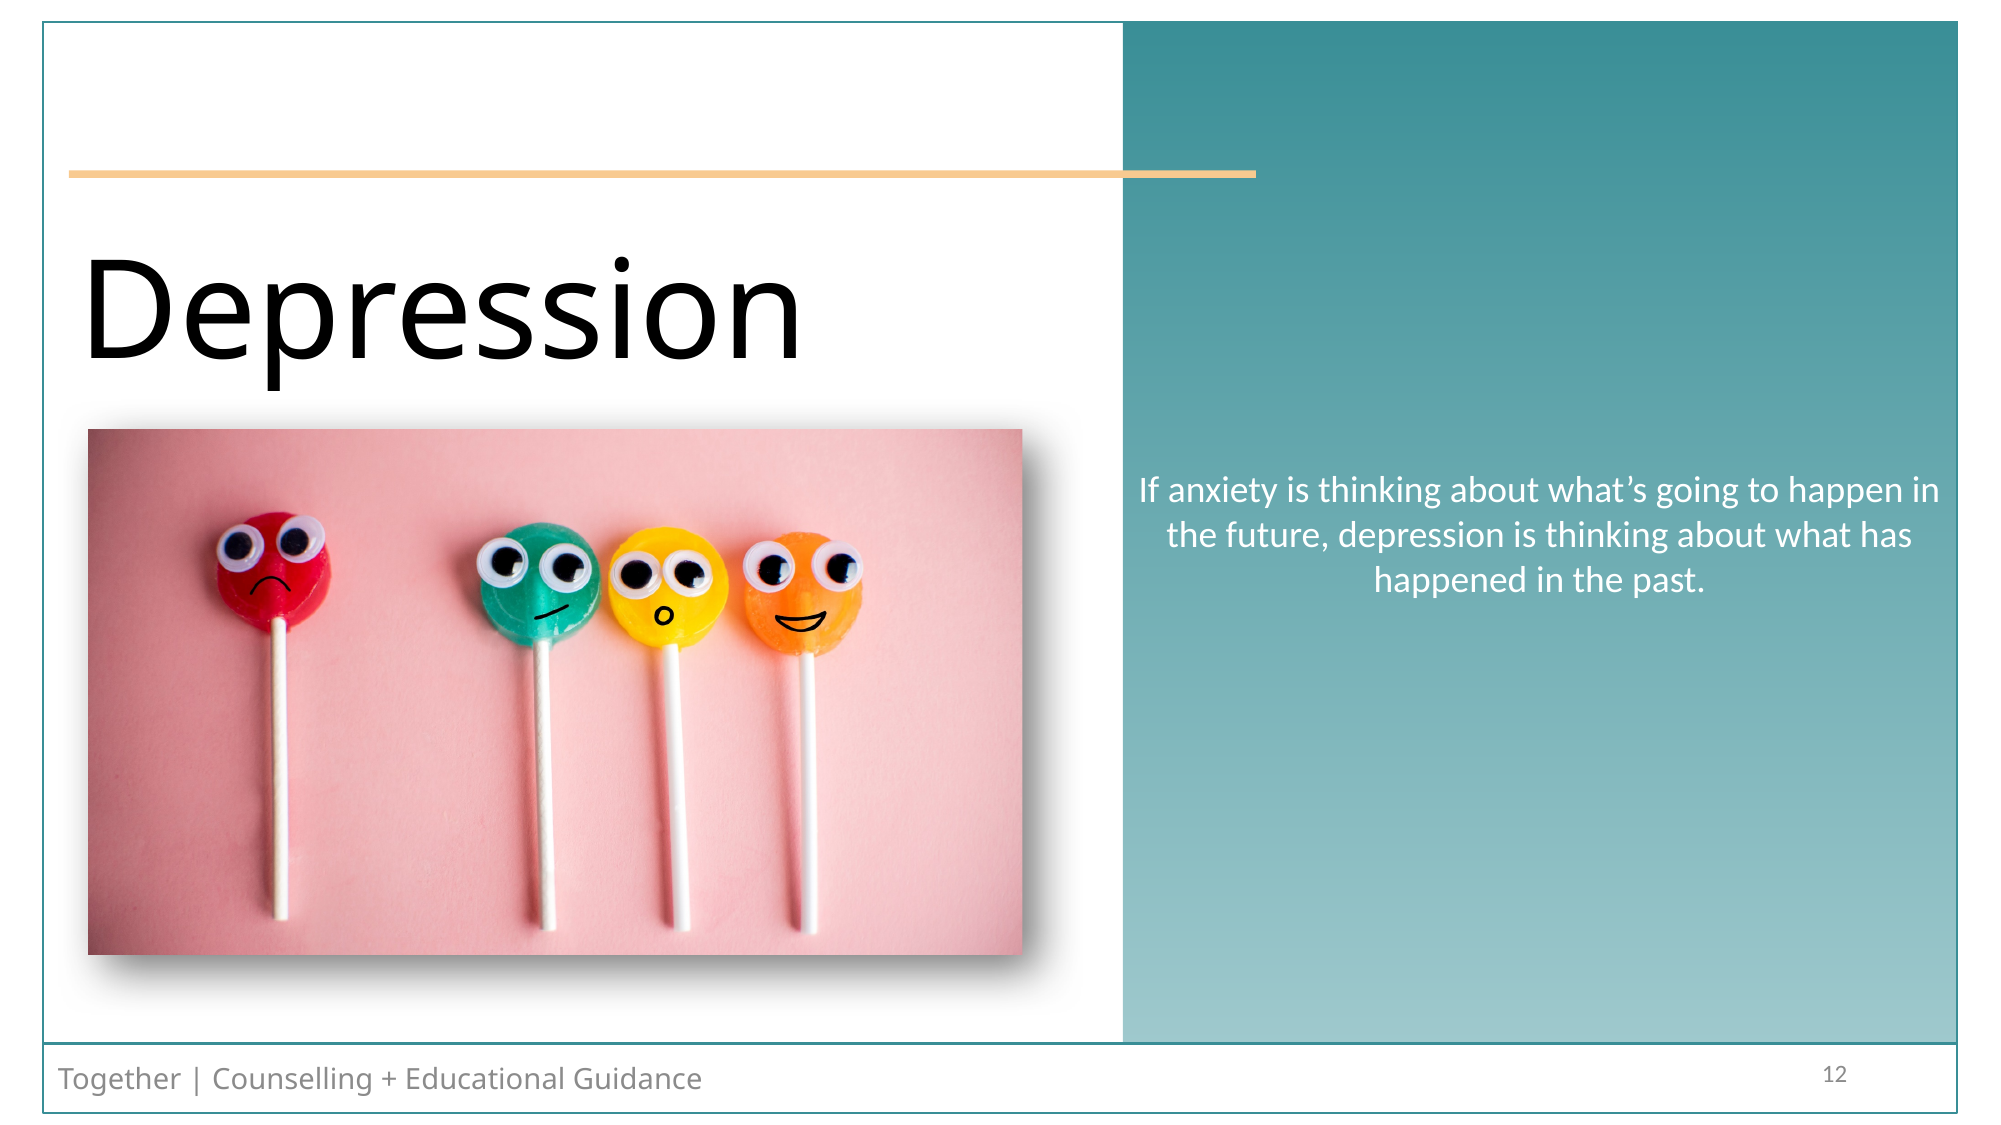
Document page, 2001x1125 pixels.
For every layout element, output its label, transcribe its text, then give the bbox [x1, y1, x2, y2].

picture [88, 429, 1023, 955]
text_box [68, 169, 1257, 179]
text_box [42, 21, 1958, 1045]
footer Together | Counselling + Educational Guidance [42, 1045, 1958, 1114]
slide_number 12 [1412, 1045, 1863, 1103]
text_box Depression [64, 213, 937, 394]
